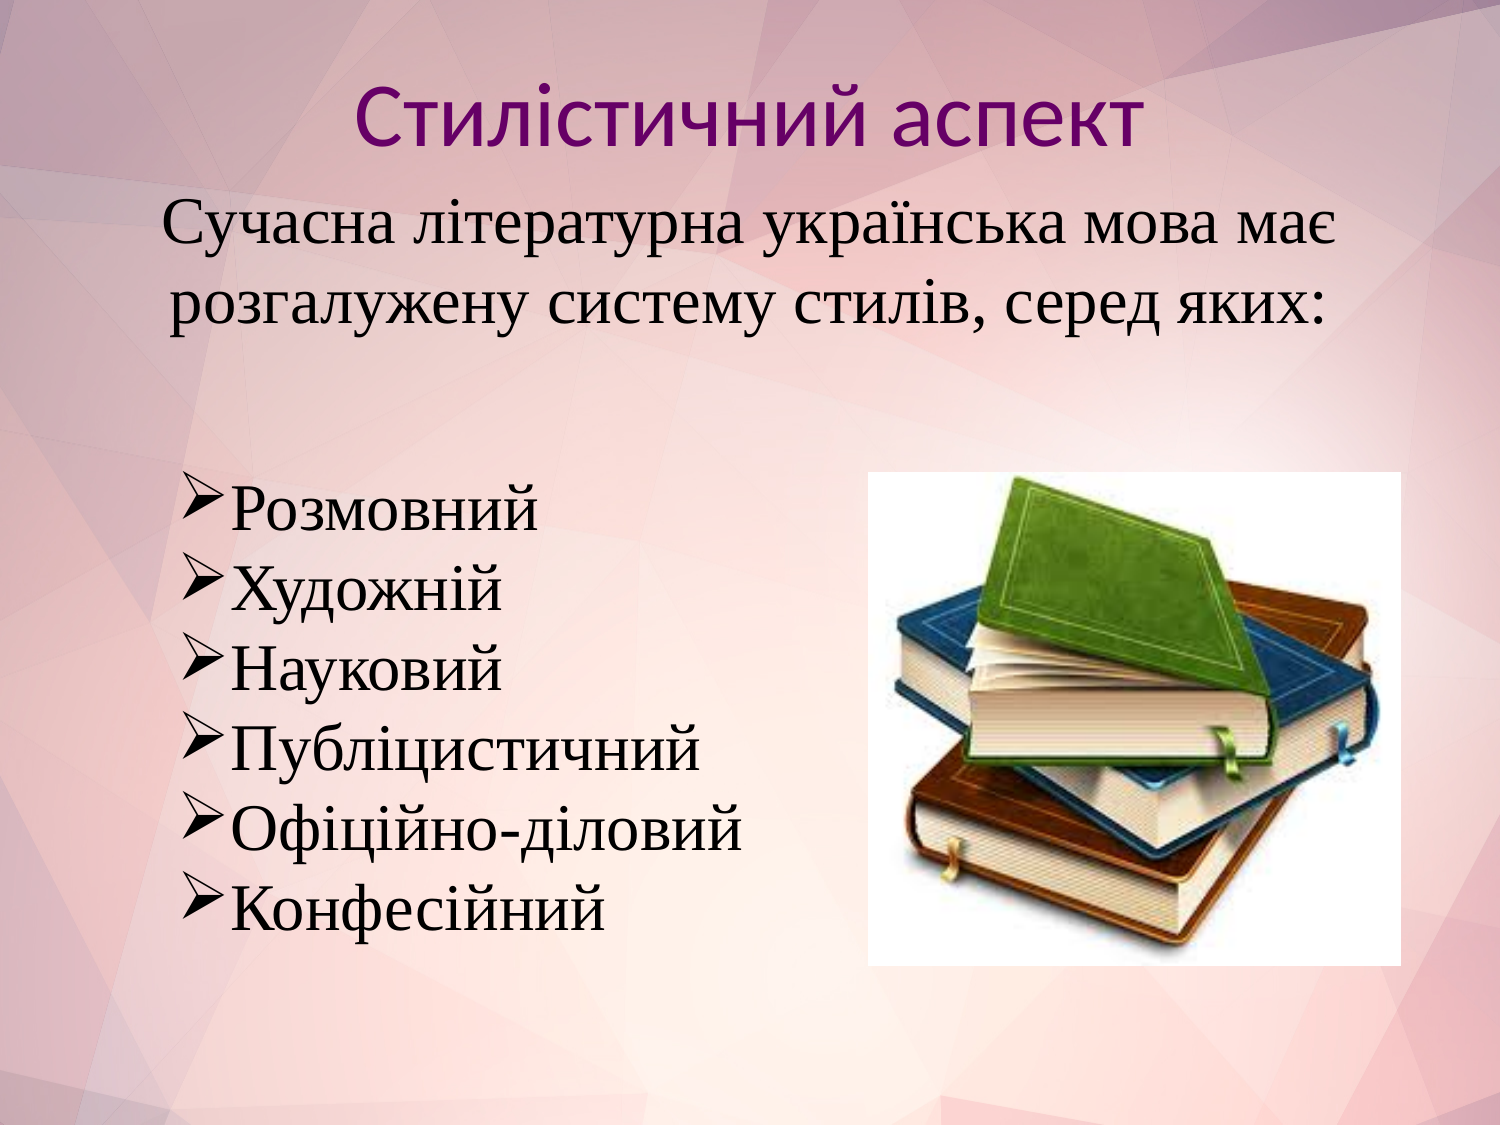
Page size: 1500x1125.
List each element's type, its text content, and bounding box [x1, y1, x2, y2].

text_box Розмовний Художній Науковий Публіцистичний Офіційно-діловий Конфесійний [162, 456, 1313, 1032]
list Сучасна літературна українська мова має розгалужену систему стилів, серед яких: [74, 168, 1426, 457]
title Стилістичний аспект [74, 24, 1426, 168]
picture [0, 0, 1500, 1125]
